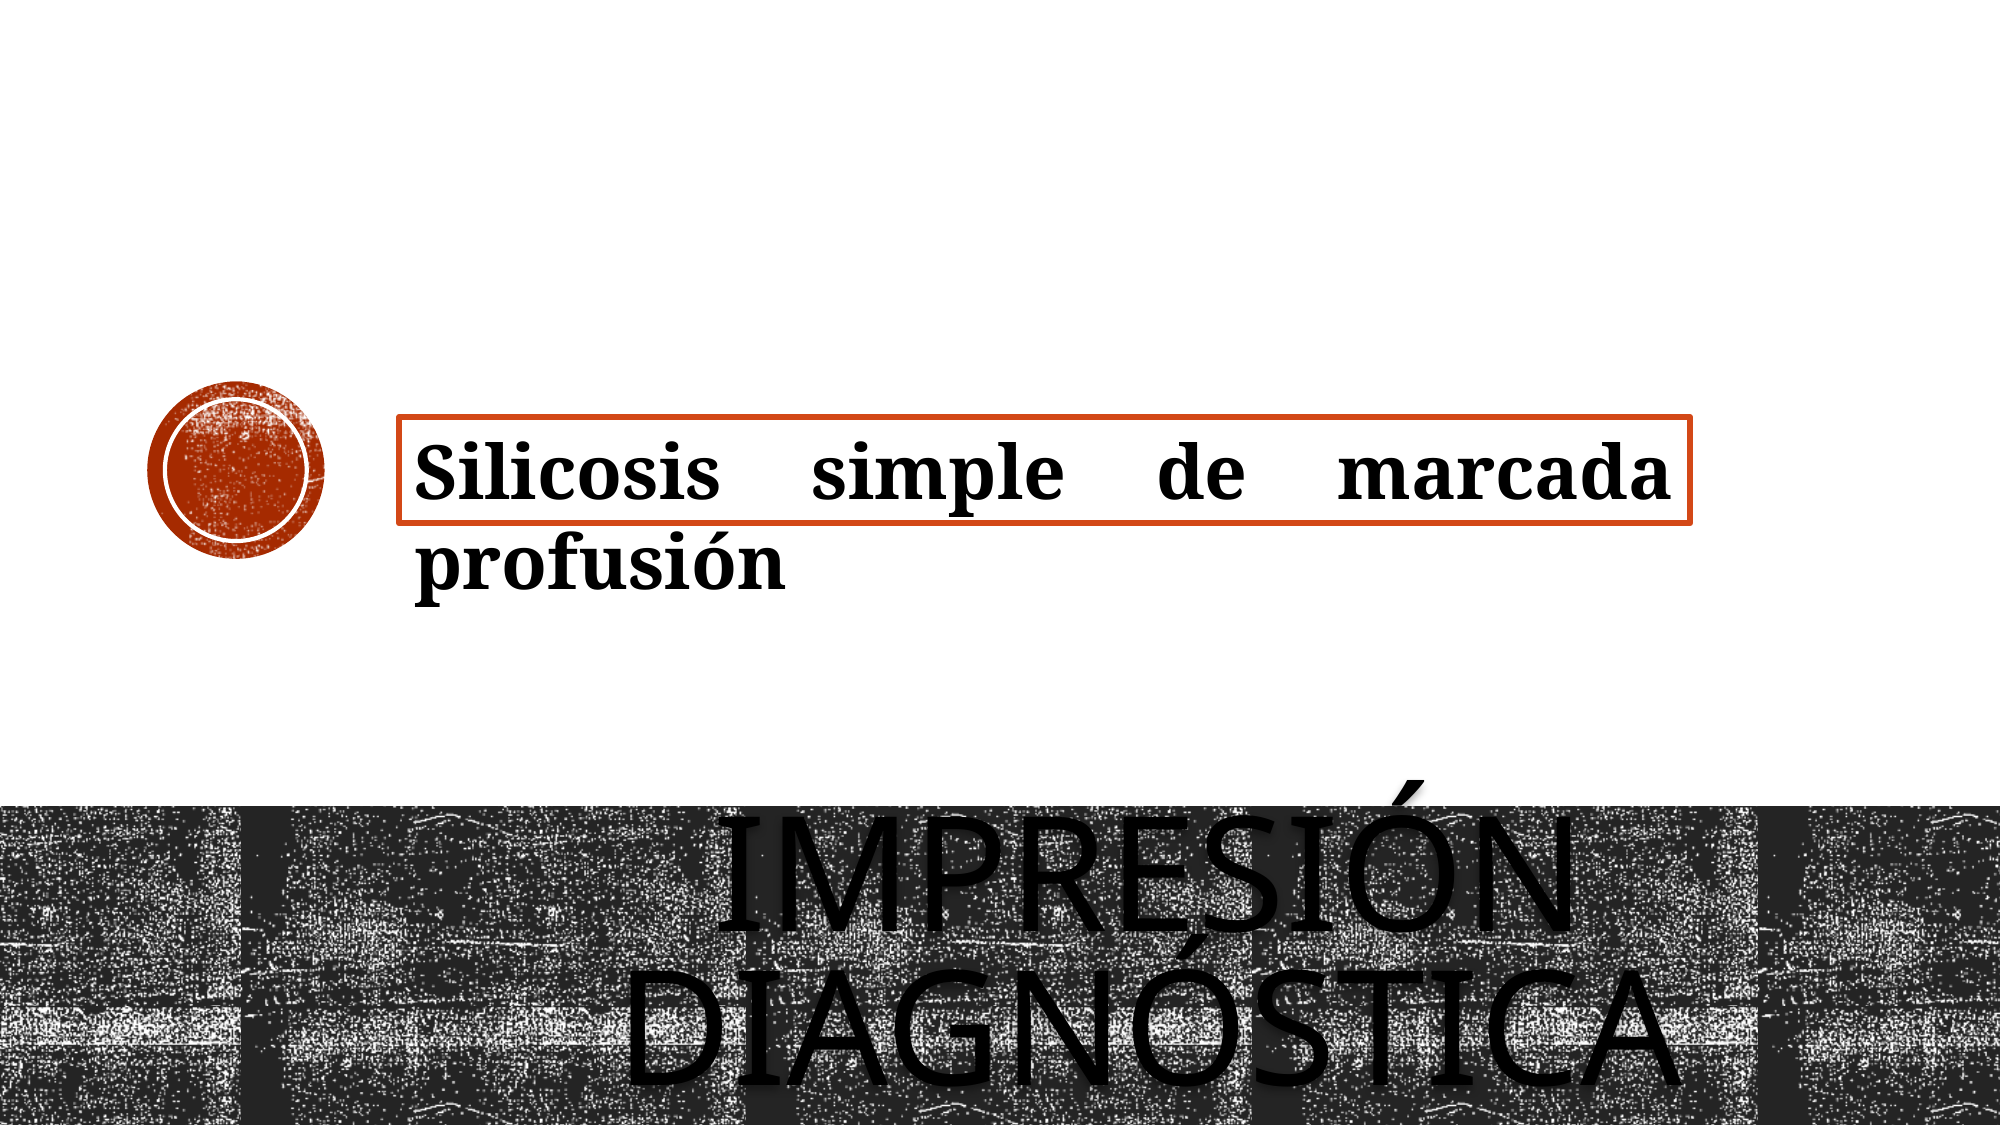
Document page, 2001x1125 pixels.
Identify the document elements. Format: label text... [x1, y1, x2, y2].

list Silicosis simple de marcada profusión [399, 417, 1691, 524]
text_box Impresión diagnóstica [312, 800, 1987, 1125]
